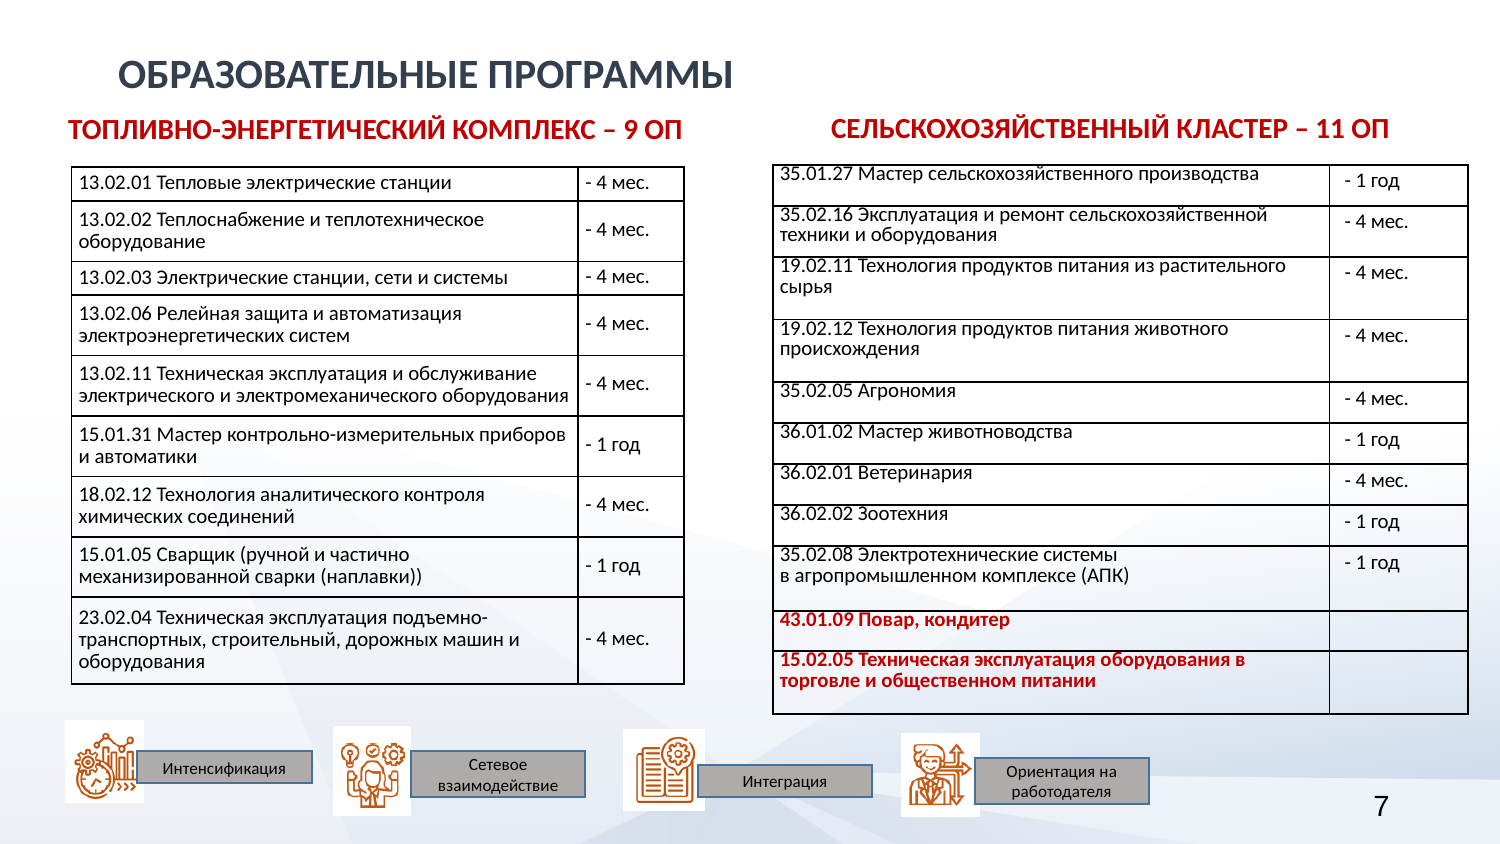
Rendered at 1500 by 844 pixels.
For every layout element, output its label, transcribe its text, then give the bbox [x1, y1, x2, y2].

table_cell [1330, 612, 1467, 650]
table_cell - 1 год [579, 538, 683, 596]
table_cell - 4 мес. [579, 296, 683, 355]
text_box Сетевое взаимодействие [411, 750, 586, 798]
table_cell - 1 год [1330, 424, 1467, 463]
table_cell 13.02.11 Техническая эксплуатация и обслуживание электрического и электромеханического оборудования [72, 356, 577, 415]
table_cell 36.02.01 Ветеринария [774, 465, 1329, 504]
table_cell 43.01.09 Повар, кондитер [774, 612, 1329, 650]
table_cell - 4 мес. [579, 598, 683, 683]
slide_number 7 [1358, 779, 1500, 825]
table_cell - 4 мес. [1330, 383, 1467, 422]
table_cell - 1 год [579, 417, 683, 476]
table_cell 15.01.31 Мастер контрольно-измерительных приборов и автоматики [72, 417, 577, 476]
table_cell 15.02.05 Техническая эксплуатация оборудования в торговле и общественном питании [774, 652, 1329, 713]
table_cell 36.02.02 Зоотехния [774, 506, 1329, 545]
table_cell - 4 мес. [579, 202, 683, 261]
picture [0, 0, 1500, 844]
table_cell - 4 мес. [579, 262, 683, 294]
table_header - 4 мес. [579, 168, 683, 200]
text_box Ориентация на работодателя [980, 757, 1150, 805]
table_cell 13.02.02 Теплоснабжение и теплотехническое оборудование [72, 202, 577, 261]
table_cell 19.02.11 Технология продуктов питания из растительного сырья [774, 258, 1329, 319]
table_cell - 4 мес. [1330, 258, 1467, 319]
table_cell - 4 мес. [1330, 207, 1467, 256]
table_cell 19.02.12 Технология продуктов питания животного происхождения [774, 320, 1329, 381]
table_cell - 4 мес. [1330, 465, 1467, 504]
text_box Интенсификация [144, 750, 313, 784]
table_cell 23.02.04 Техническая эксплуатация подъемно-транспортных, строительный, дорожных машин и оборудования [72, 598, 577, 683]
table_header 13.02.01 Тепловые электрические станции [72, 168, 577, 200]
table_cell - 1 год [1330, 506, 1467, 545]
table_cell 13.02.03 Электрические станции, сети и системы [72, 262, 577, 294]
table_cell 35.02.16 Эксплуатация и ремонт сельскохозяйственной техники и оборудования [774, 207, 1329, 256]
table_cell - 4 мес. [579, 477, 683, 536]
table_header - 1 год [1330, 166, 1467, 205]
table_header 35.01.27 Мастер сельскохозяйственного производства [774, 166, 1329, 205]
table_cell [1330, 652, 1467, 713]
text_box Интеграция [705, 764, 873, 798]
table_cell - 4 мес. [579, 356, 683, 415]
table_cell 15.01.05 Сварщик (ручной и частично механизированной сварки (наплавки)) [72, 538, 577, 596]
title ОБРАЗОВАТЕЛЬНЫЕ ПРОГРАММЫ [103, 45, 1397, 208]
table_cell 36.01.02 Мастер животноводства [774, 424, 1329, 463]
text_box ТОПЛИВНО-ЭНЕРГЕТИЧЕСКИЙ КОМПЛЕКС – 9 ОП [53, 103, 750, 153]
table_cell 35.02.08 Электротехнические системы в агропромышленном комплексе (АПК) [774, 547, 1329, 610]
table_cell 35.02.05 Агрономия [774, 383, 1329, 422]
table_cell 18.02.12 Технология аналитического контроля химических соединений [72, 477, 577, 536]
table_cell 13.02.06 Релейная защита и автоматизация электроэнергетических систем [72, 296, 577, 355]
text_box СЕЛЬСКОХОЗЯЙСТВЕННЫЙ КЛАСТЕР – 11 ОП [816, 101, 1405, 152]
table_cell - 4 мес. [1330, 320, 1467, 381]
table_cell - 1 год [1330, 547, 1467, 610]
